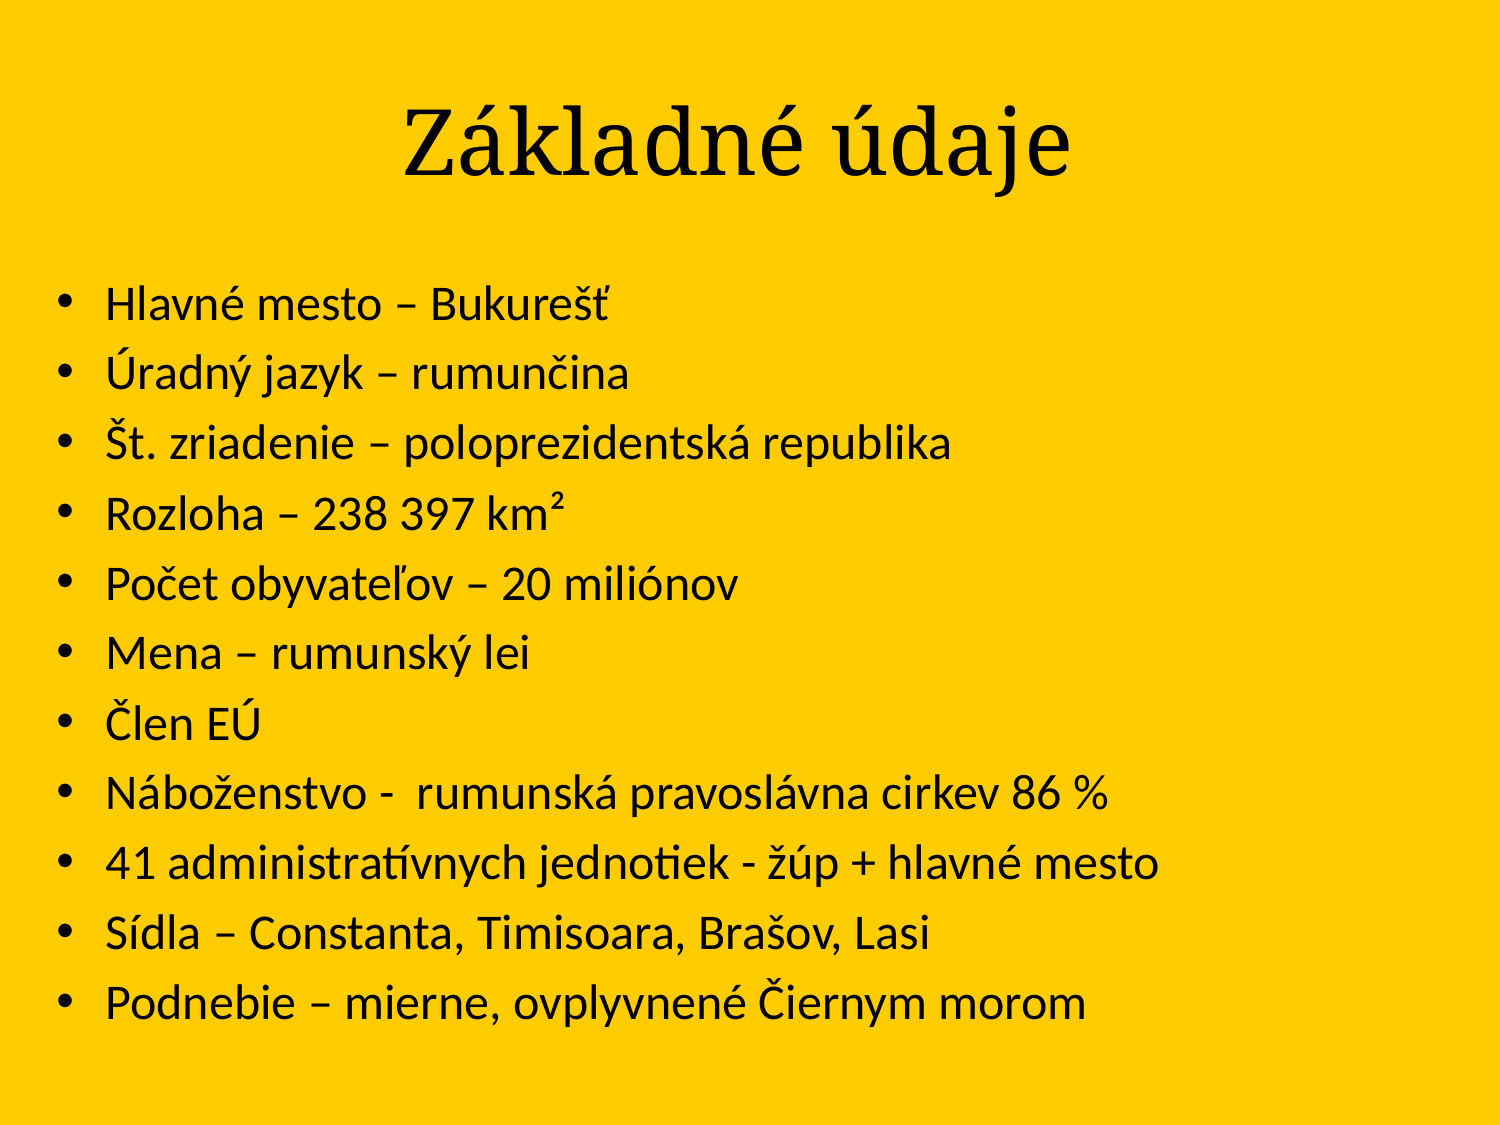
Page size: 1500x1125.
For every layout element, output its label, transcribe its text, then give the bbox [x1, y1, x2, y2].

title Základné údaje [75, 45, 1425, 233]
list Hlavné mesto – Bukurešť Úradný jazyk – rumunčina Št. zriadenie – poloprezidentská republika Rozloha – 238 397 km² Počet obyvateľov – 20 miliónov Mena – rumunský lei Člen EÚ Náboženstvo - rumunská pravoslávna cirkev 86 % 41 administratívnych jednotiek - žúp + hlavné mesto Sídla – Constanta, Timisoara, Brašov, Lasi Podnebie – mierne, ovplyvnené Čiernym morom [41, 262, 1425, 1083]
